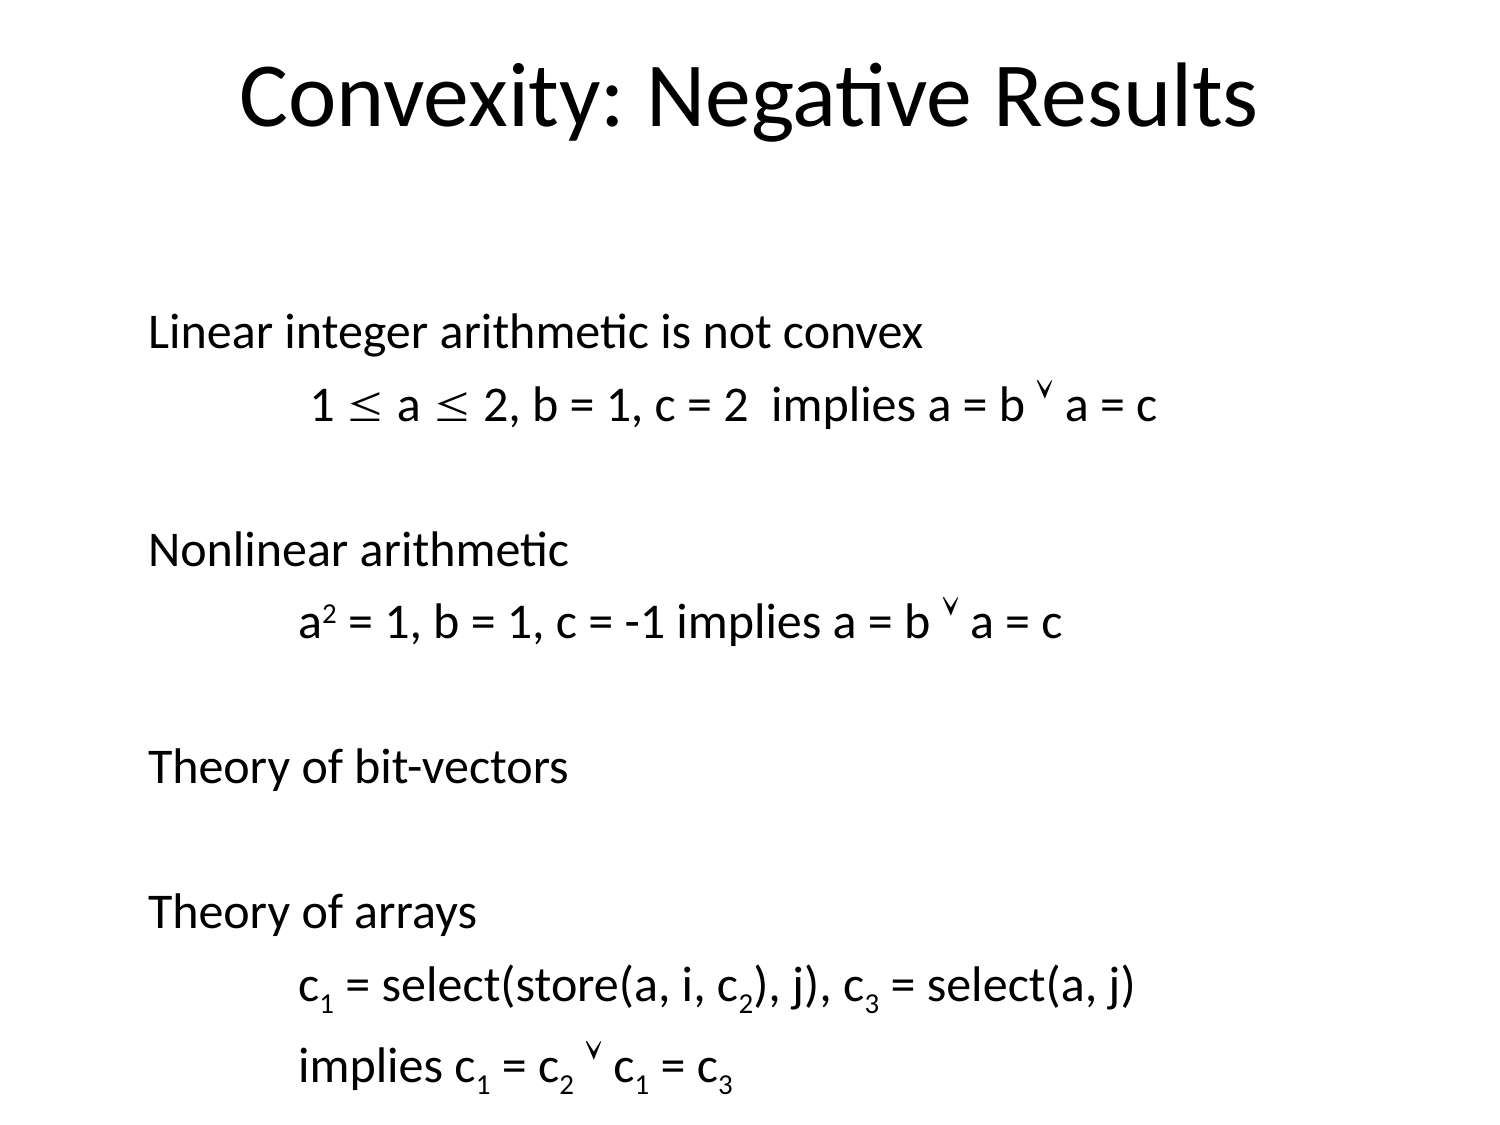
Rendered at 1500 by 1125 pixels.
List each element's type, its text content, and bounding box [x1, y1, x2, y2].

text_box Convexity: Negative Results [62, 27, 1438, 137]
text_box Linear integer arithmetic is not convex 1  a  2, b = 1, c = 2 implies a = b  a = c Nonlinear arithmetic a2 = 1, b = 1, c = -1 implies a = b  a = c Theory of bit-vectors Theory of arrays c1 = select(store(a, i, c2), j), c3 = select(a, j) implies c1 = c2  c1 = c3 [133, 291, 1372, 1018]
